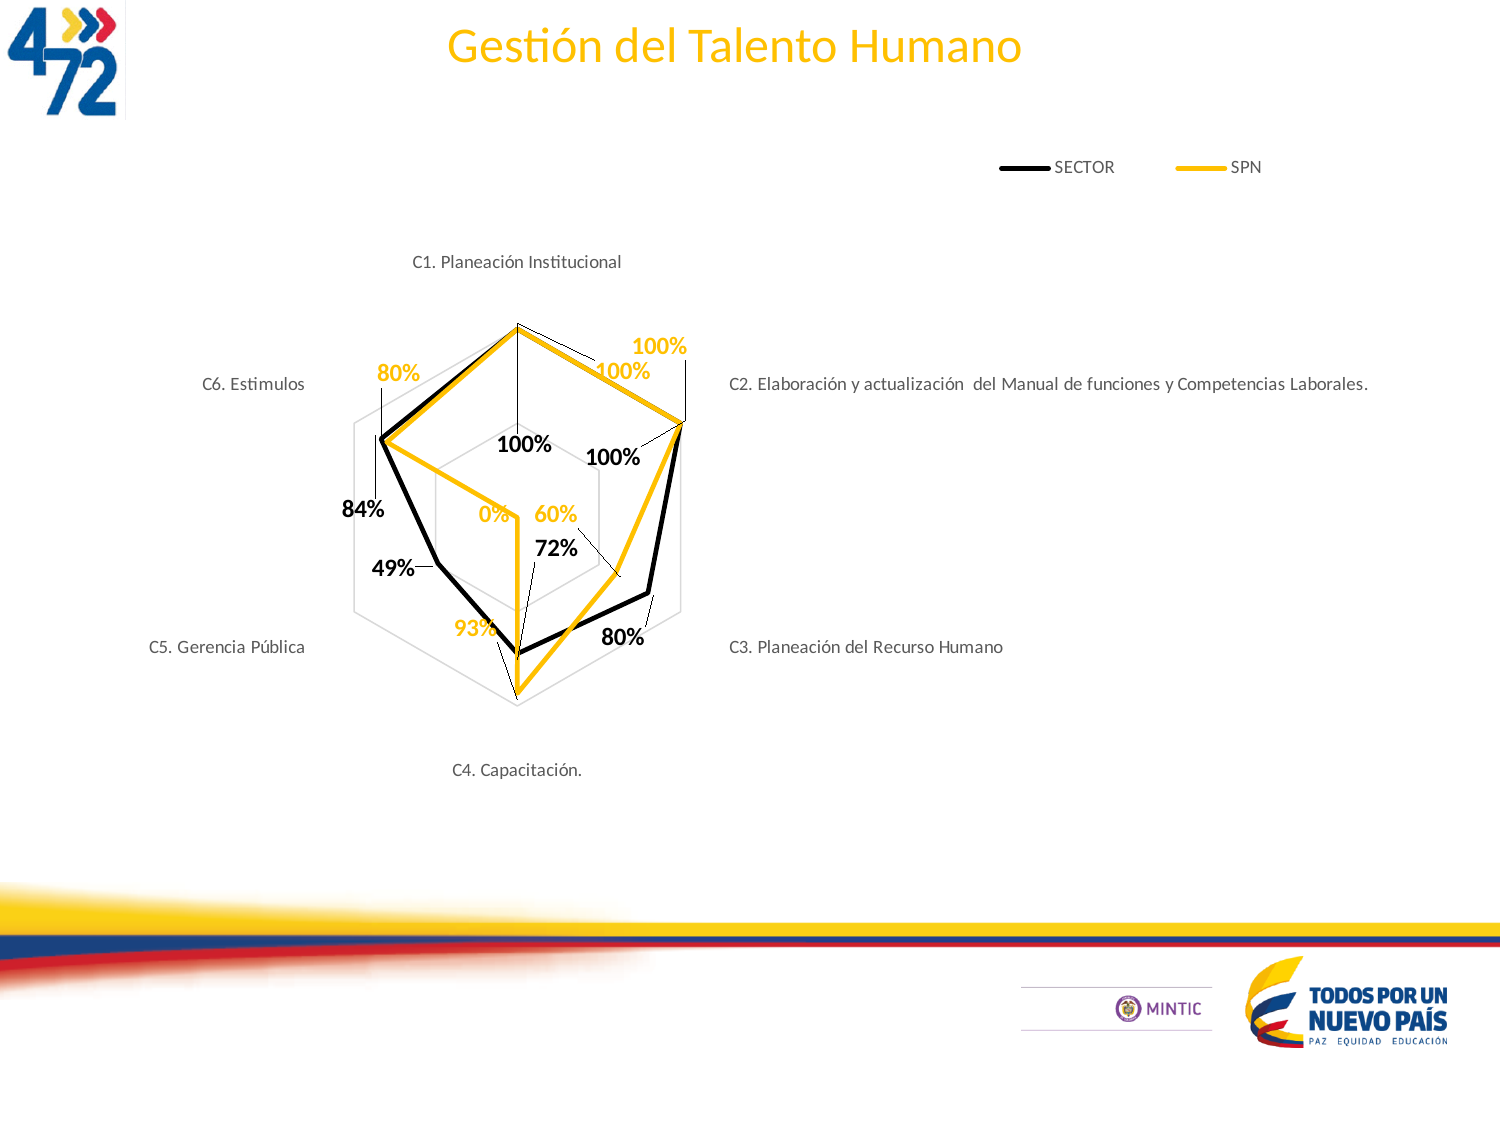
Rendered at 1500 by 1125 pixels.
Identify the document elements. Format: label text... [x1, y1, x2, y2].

chart [122, 77, 1447, 958]
picture [3, 0, 126, 120]
picture [0, 882, 1500, 1048]
text_box Gestión del Talento Humano [433, 5, 1064, 76]
